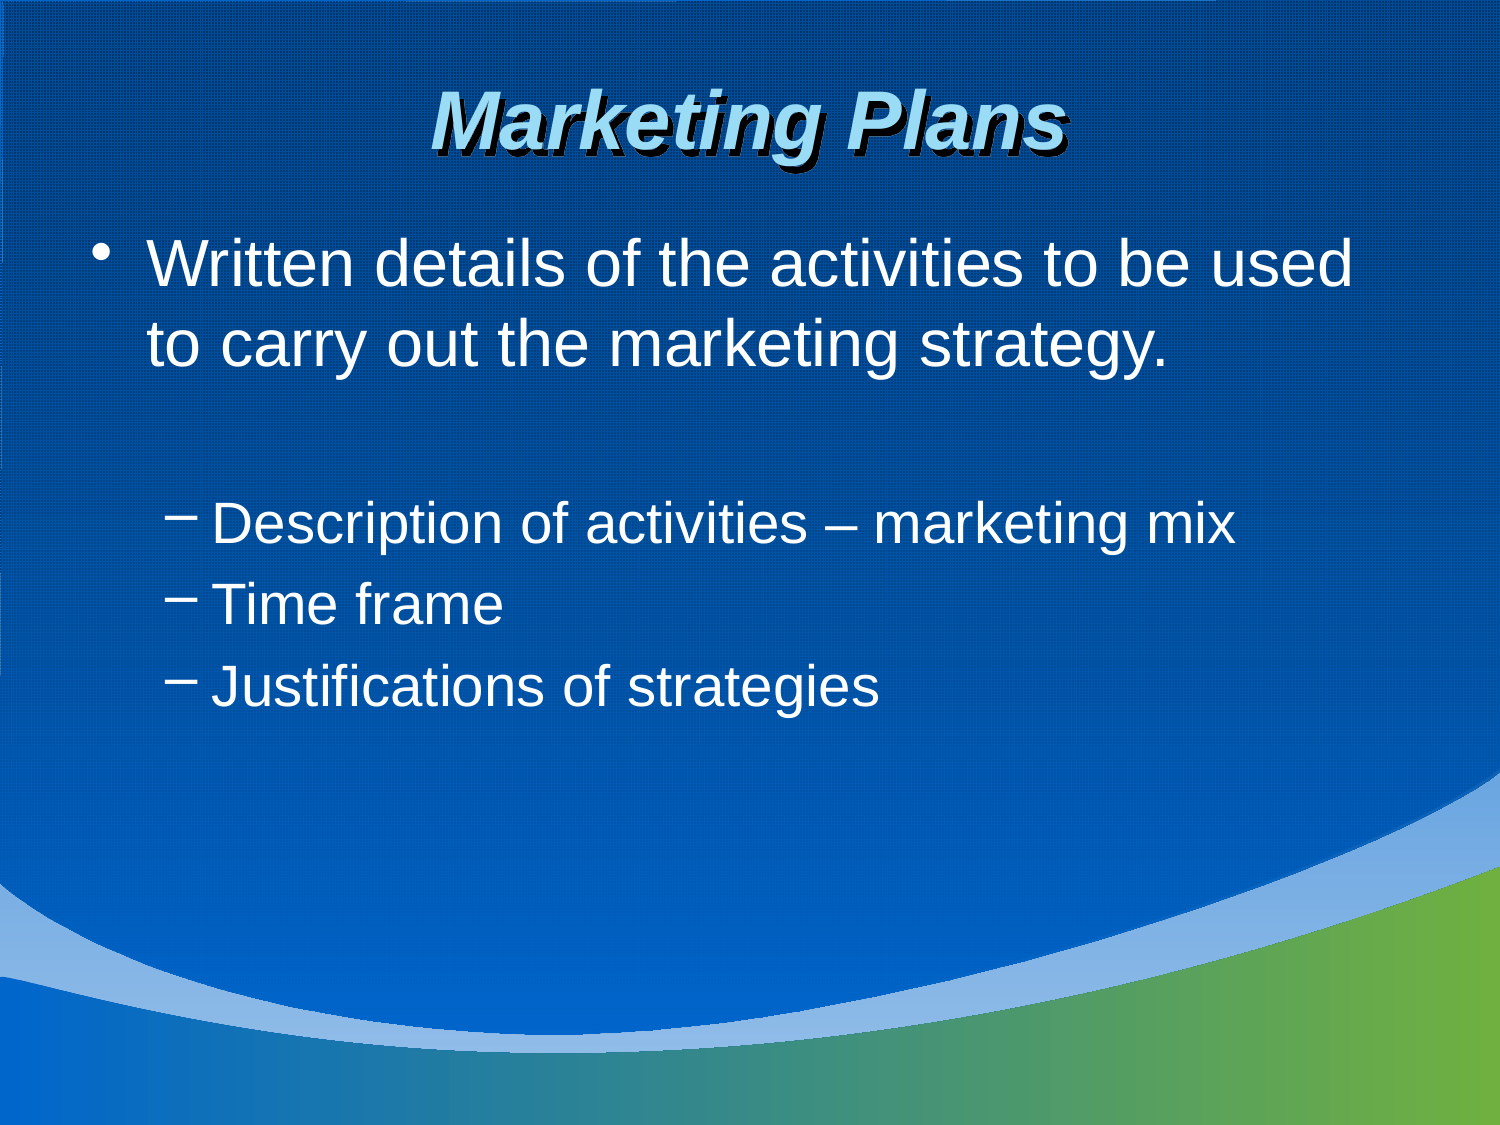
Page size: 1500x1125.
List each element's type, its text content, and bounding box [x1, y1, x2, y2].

list Written details of the activities to be used to carry out the marketing strategy. Description of activities – marketing mix Time frame Justifications of strategies [75, 212, 1425, 1005]
title Marketing Plans [75, 45, 1425, 188]
